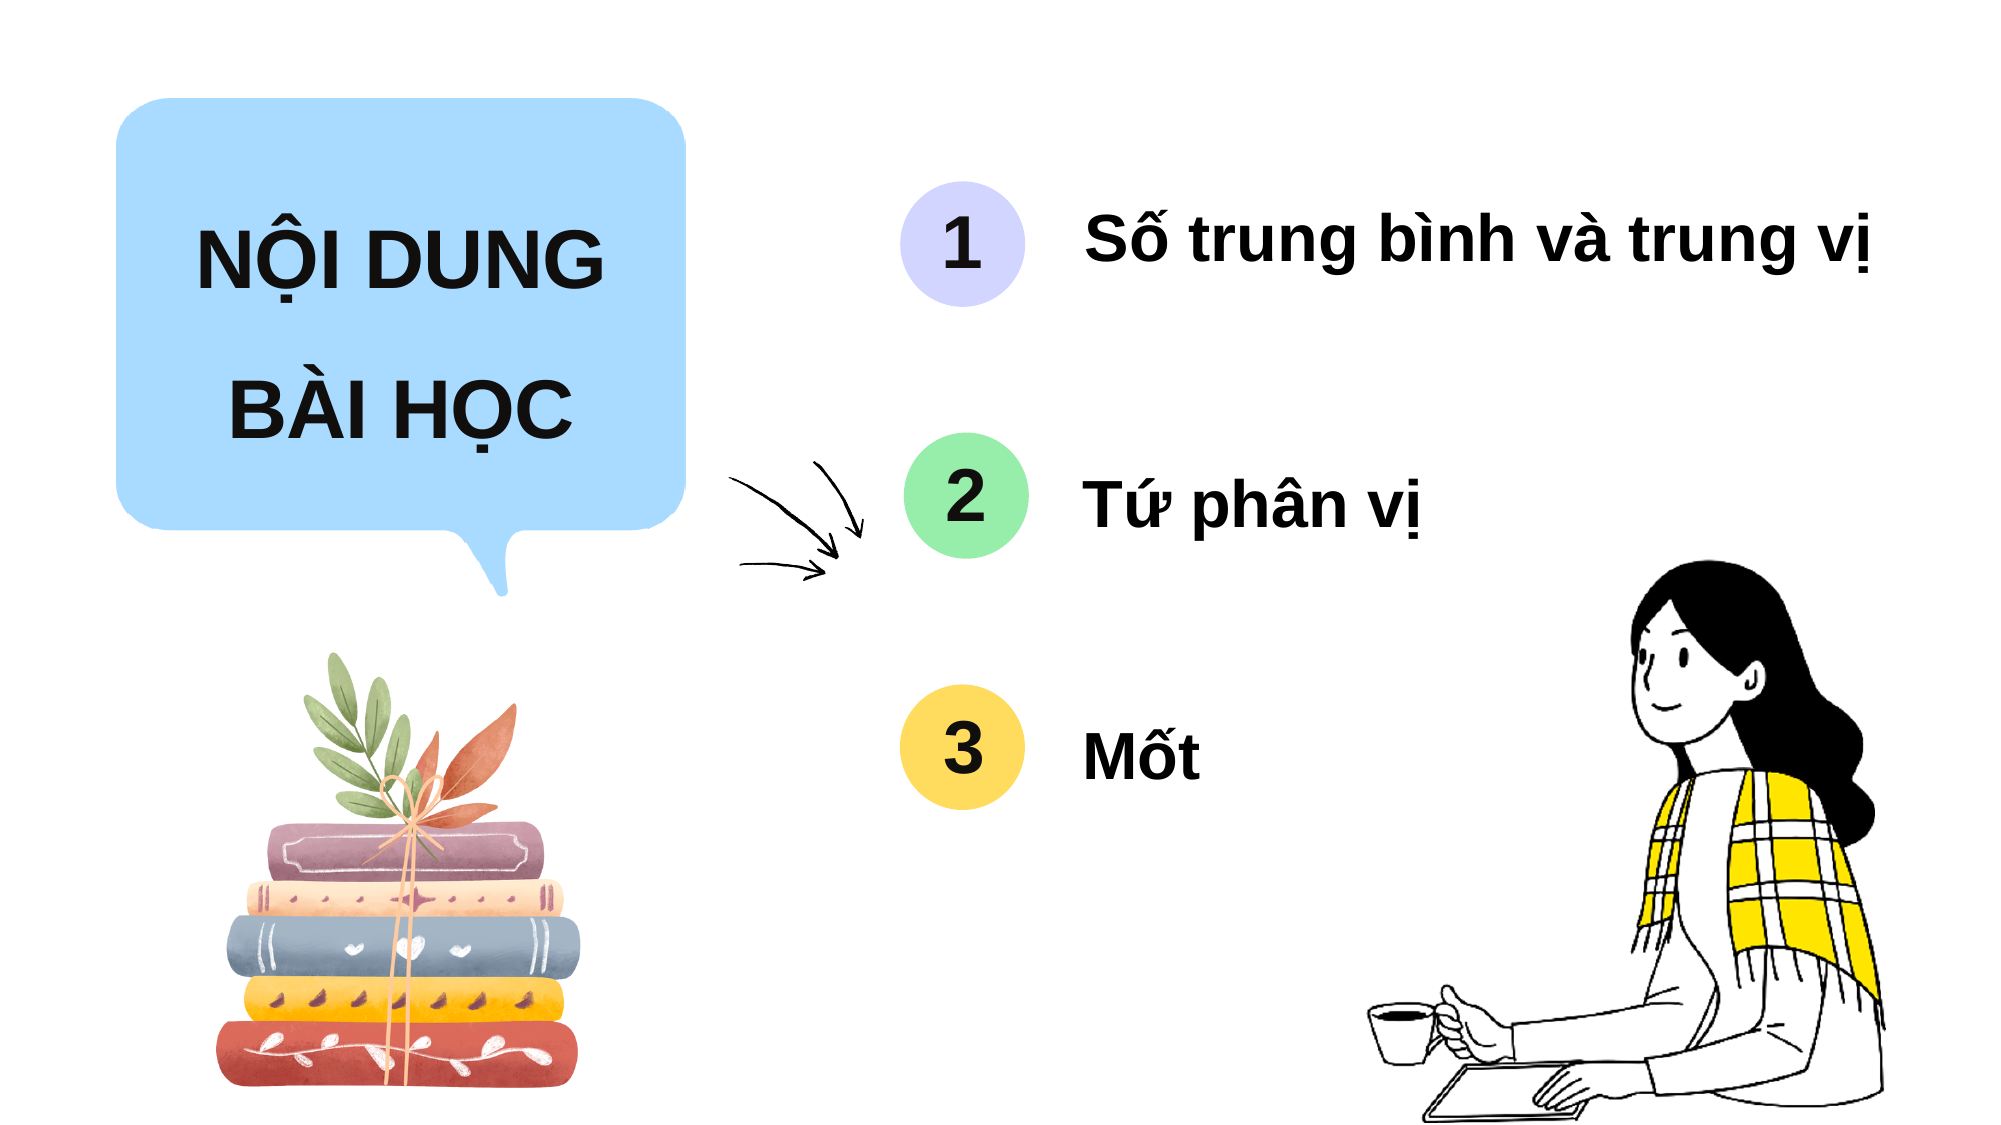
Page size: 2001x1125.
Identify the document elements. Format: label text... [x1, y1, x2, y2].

picture [1366, 558, 1887, 1123]
picture [216, 652, 581, 1088]
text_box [903, 432, 1030, 559]
text_box Tứ phân vị [1068, 453, 1439, 549]
picture [698, 429, 873, 597]
text_box Số trung bình và trung vị [1069, 187, 1889, 282]
text_box Mốt [1067, 705, 1216, 800]
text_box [899, 684, 1026, 811]
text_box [116, 98, 686, 599]
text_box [899, 181, 1026, 308]
